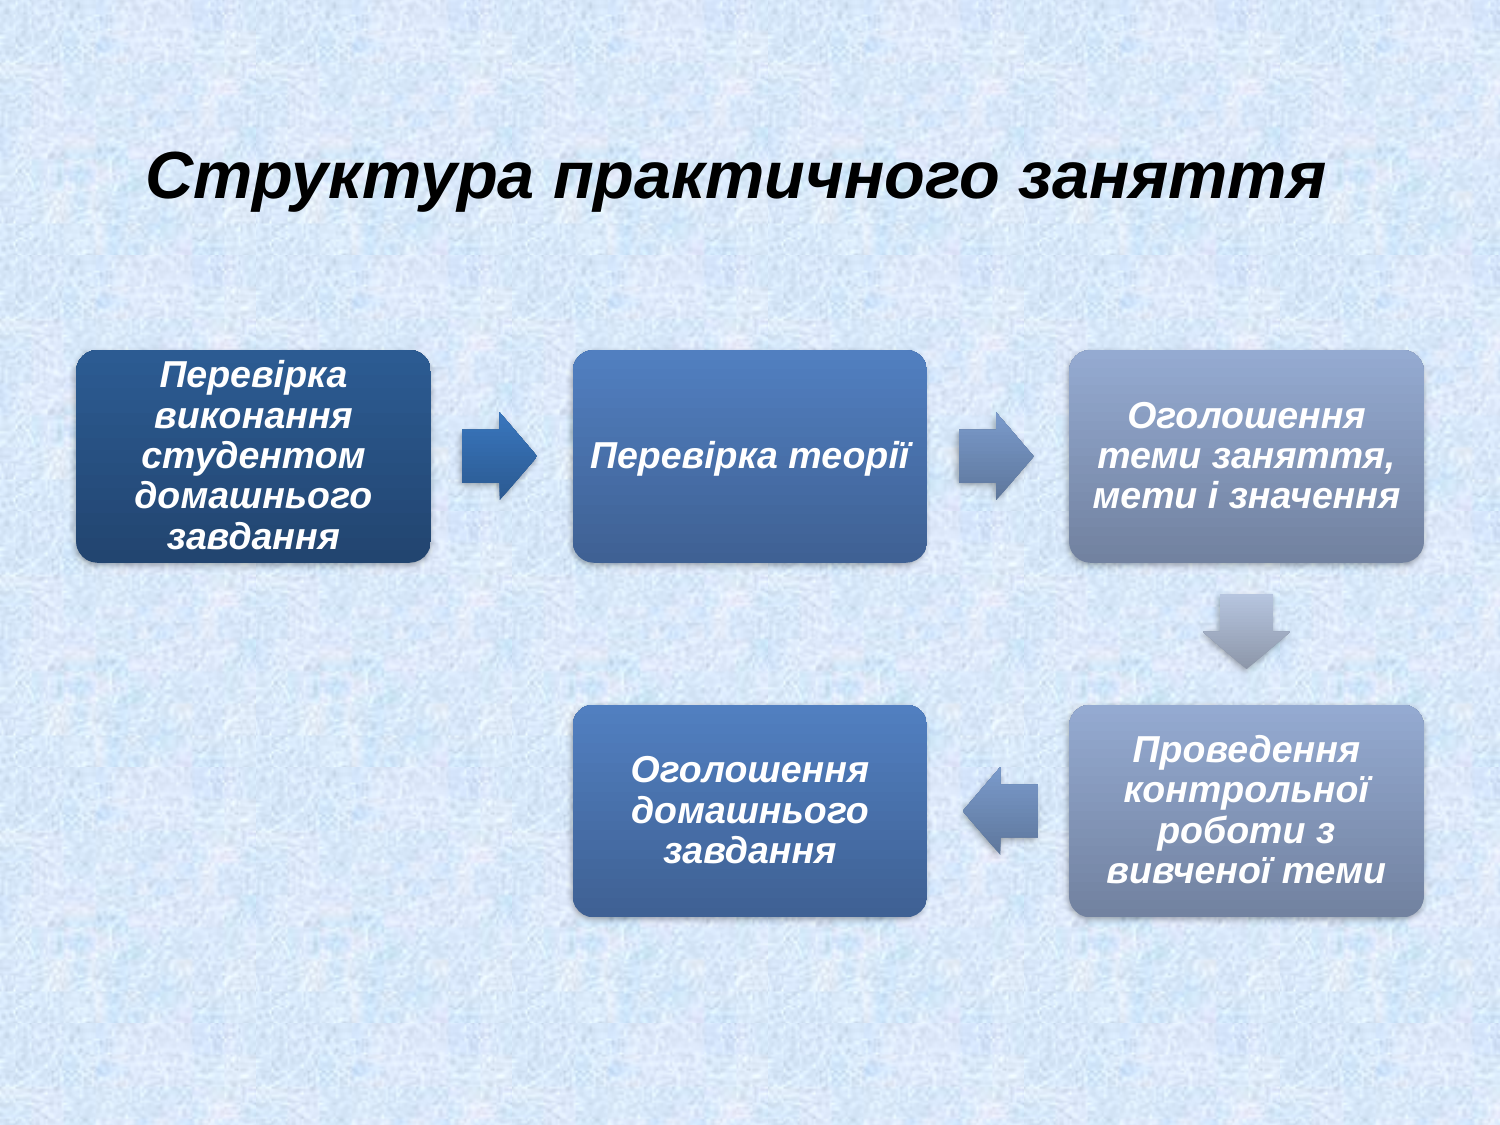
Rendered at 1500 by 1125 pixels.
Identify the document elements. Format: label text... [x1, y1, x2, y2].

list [74, 262, 1426, 1006]
picture [0, 0, 1500, 1125]
title Структура практичного заняття [52, 77, 1420, 266]
